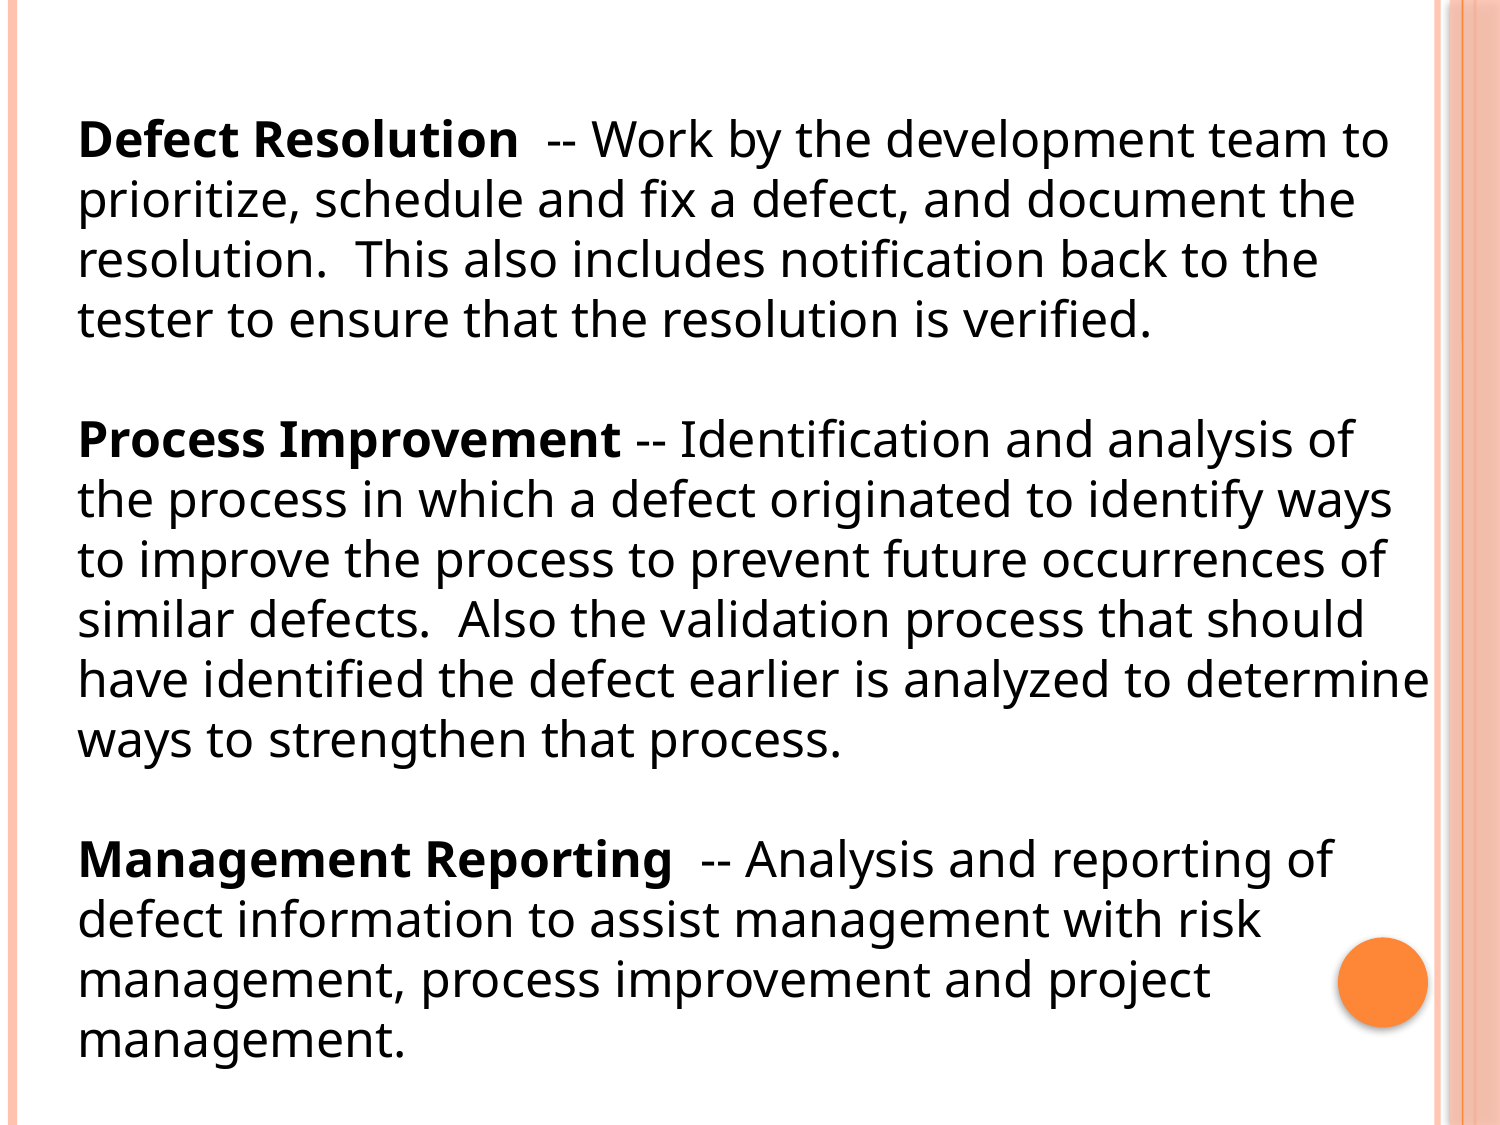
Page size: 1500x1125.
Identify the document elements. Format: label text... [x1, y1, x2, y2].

text_box Defect Resolution -- Work by the development team to prioritize, schedule and fix a defect, and document the resolution. This also includes notification back to the tester to ensure that the resolution is verified. Process Improvement -- Identification and analysis of the process in which a defect originated to identify ways to improve the process to prevent future occurrences of similar defects. Also the validation process that should have identified the defect earlier is analyzed to determine ways to strengthen that process. Management Reporting -- Analysis and reporting of defect information to assist management with risk management, process improvement and project management. [62, 100, 1450, 1076]
